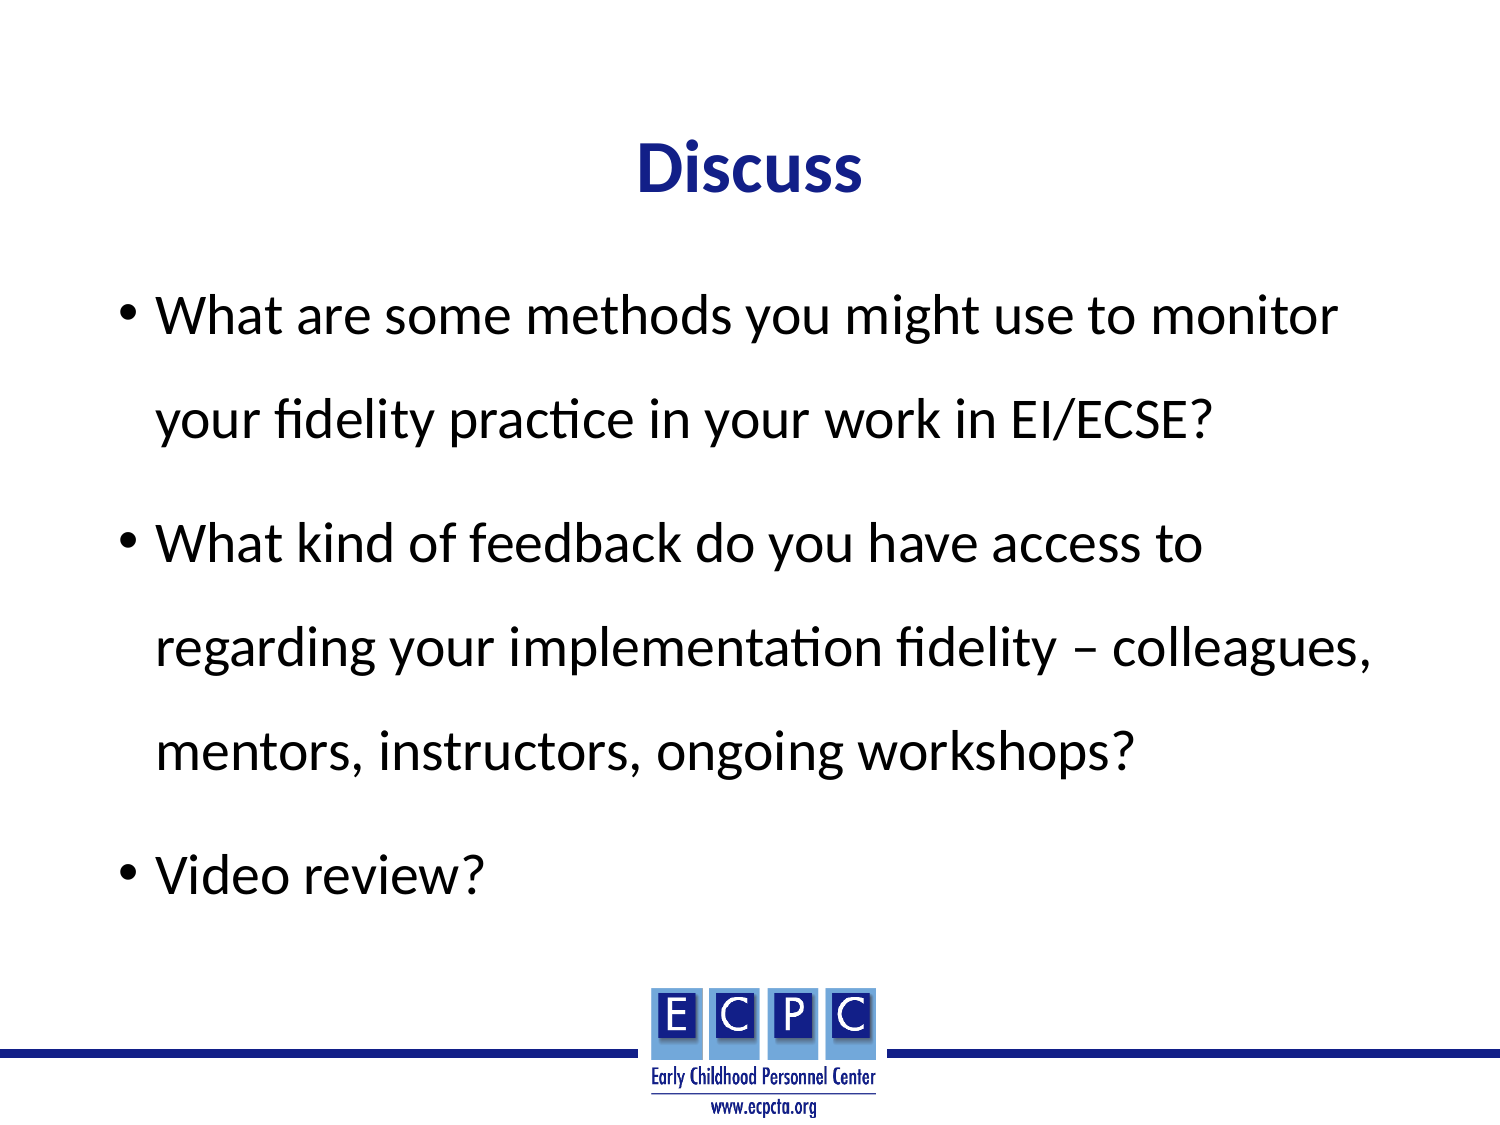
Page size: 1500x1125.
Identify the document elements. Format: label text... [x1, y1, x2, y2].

picture [651, 1014, 876, 1118]
list What are some methods you might use to monitor your fidelity practice in your work in EI/ECSE? What kind of feedback do you have access to regarding your implementation fidelity – colleagues, mentors, instructors, ongoing workshops? Video review? [103, 234, 1397, 1014]
title Discuss [103, 59, 1397, 234]
